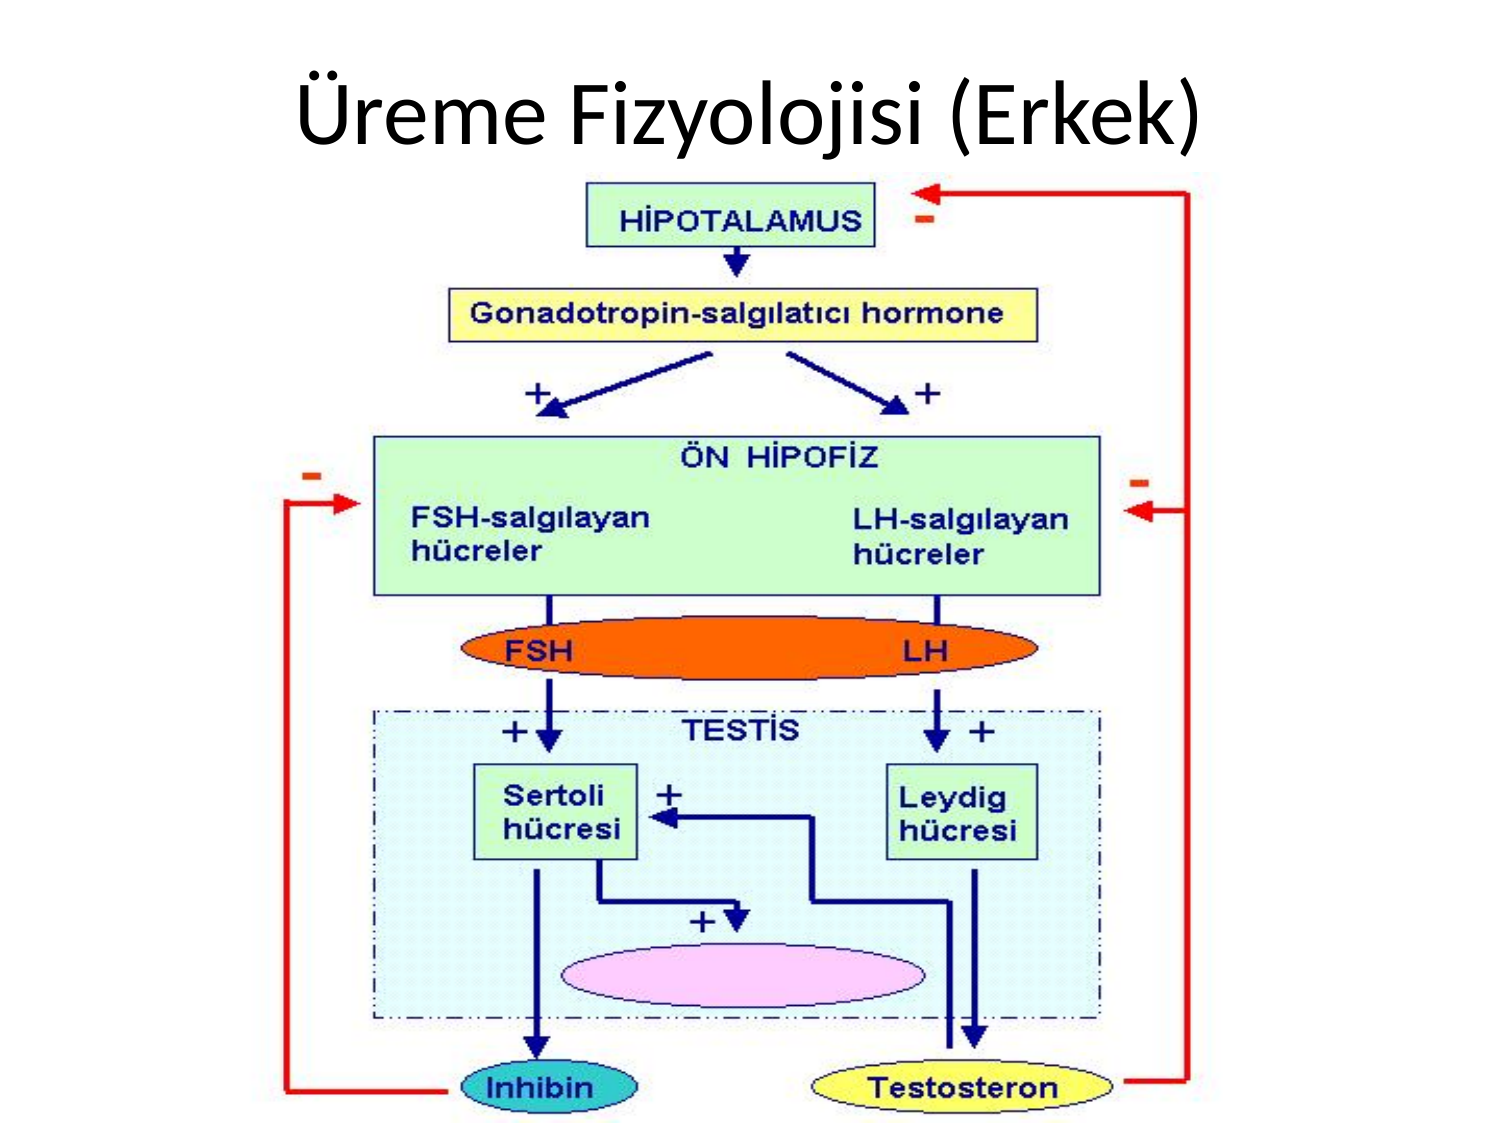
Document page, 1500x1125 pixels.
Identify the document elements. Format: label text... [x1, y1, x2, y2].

text_box Üreme Fizyolojisi (Erkek) [74, 45, 1425, 171]
picture [0, 172, 1487, 1124]
